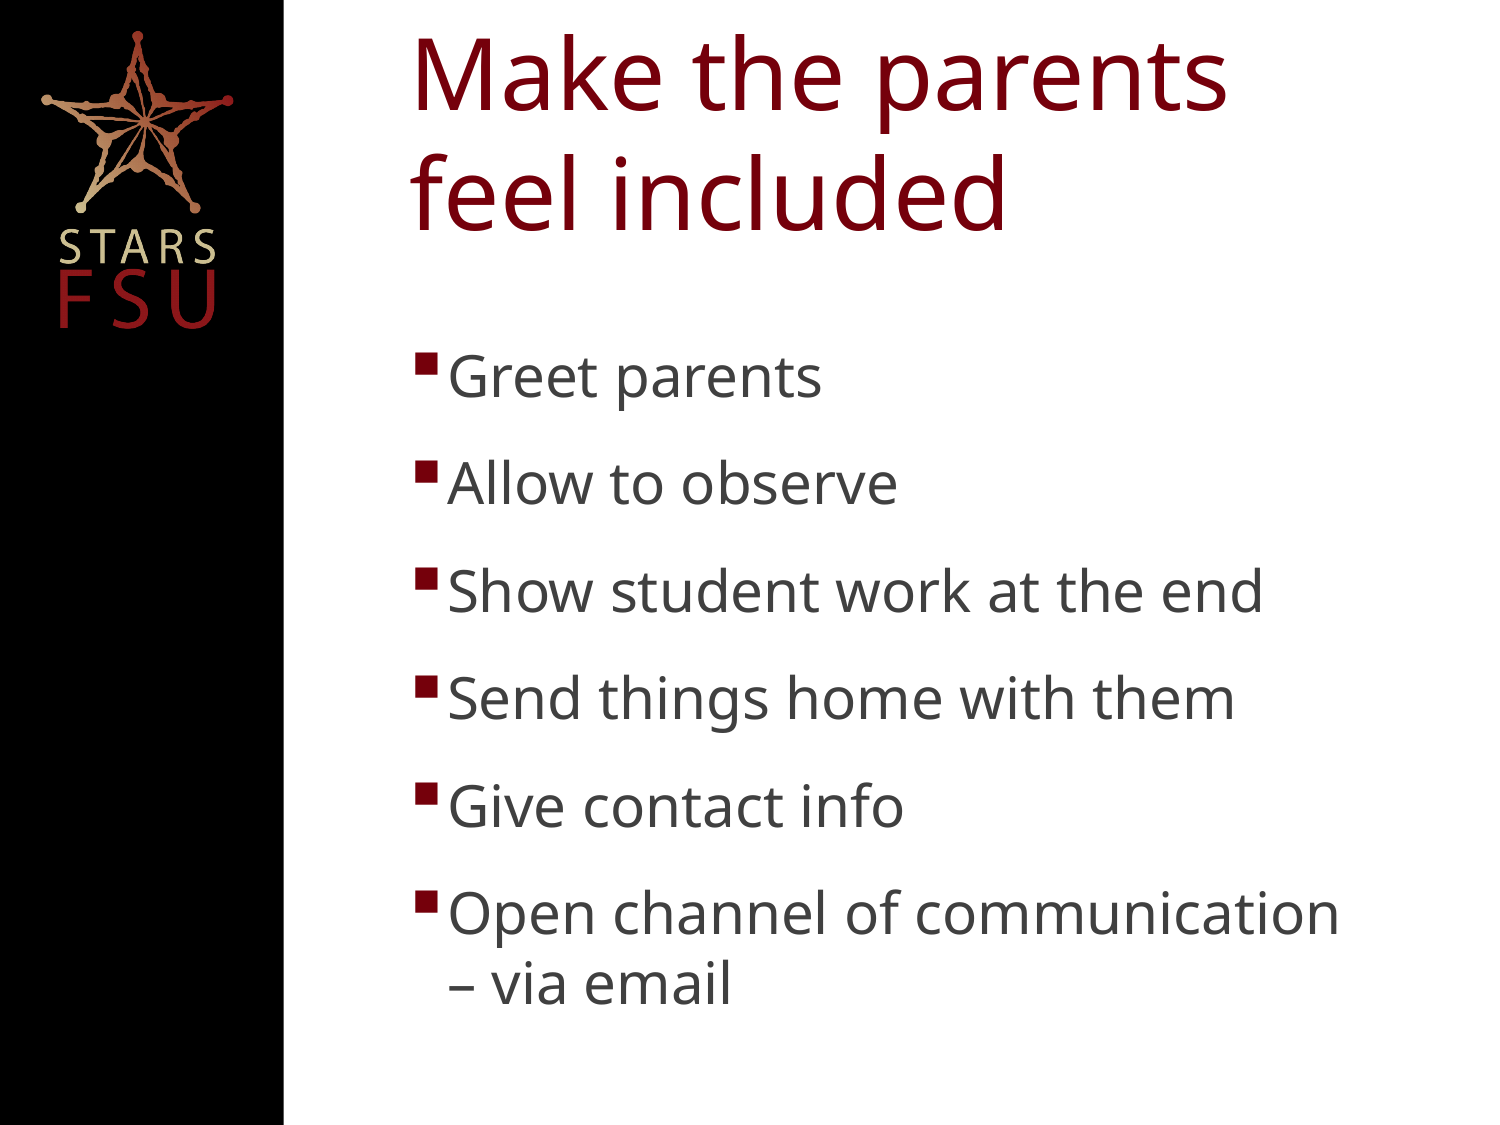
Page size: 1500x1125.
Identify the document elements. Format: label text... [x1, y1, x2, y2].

list Greet parents Allow to observe Show student work at the end Send things home with them Give contact info Open channel of communication – via email [394, 331, 1374, 1005]
picture [19, 27, 255, 332]
title Make the parents feel included [394, 112, 1375, 258]
